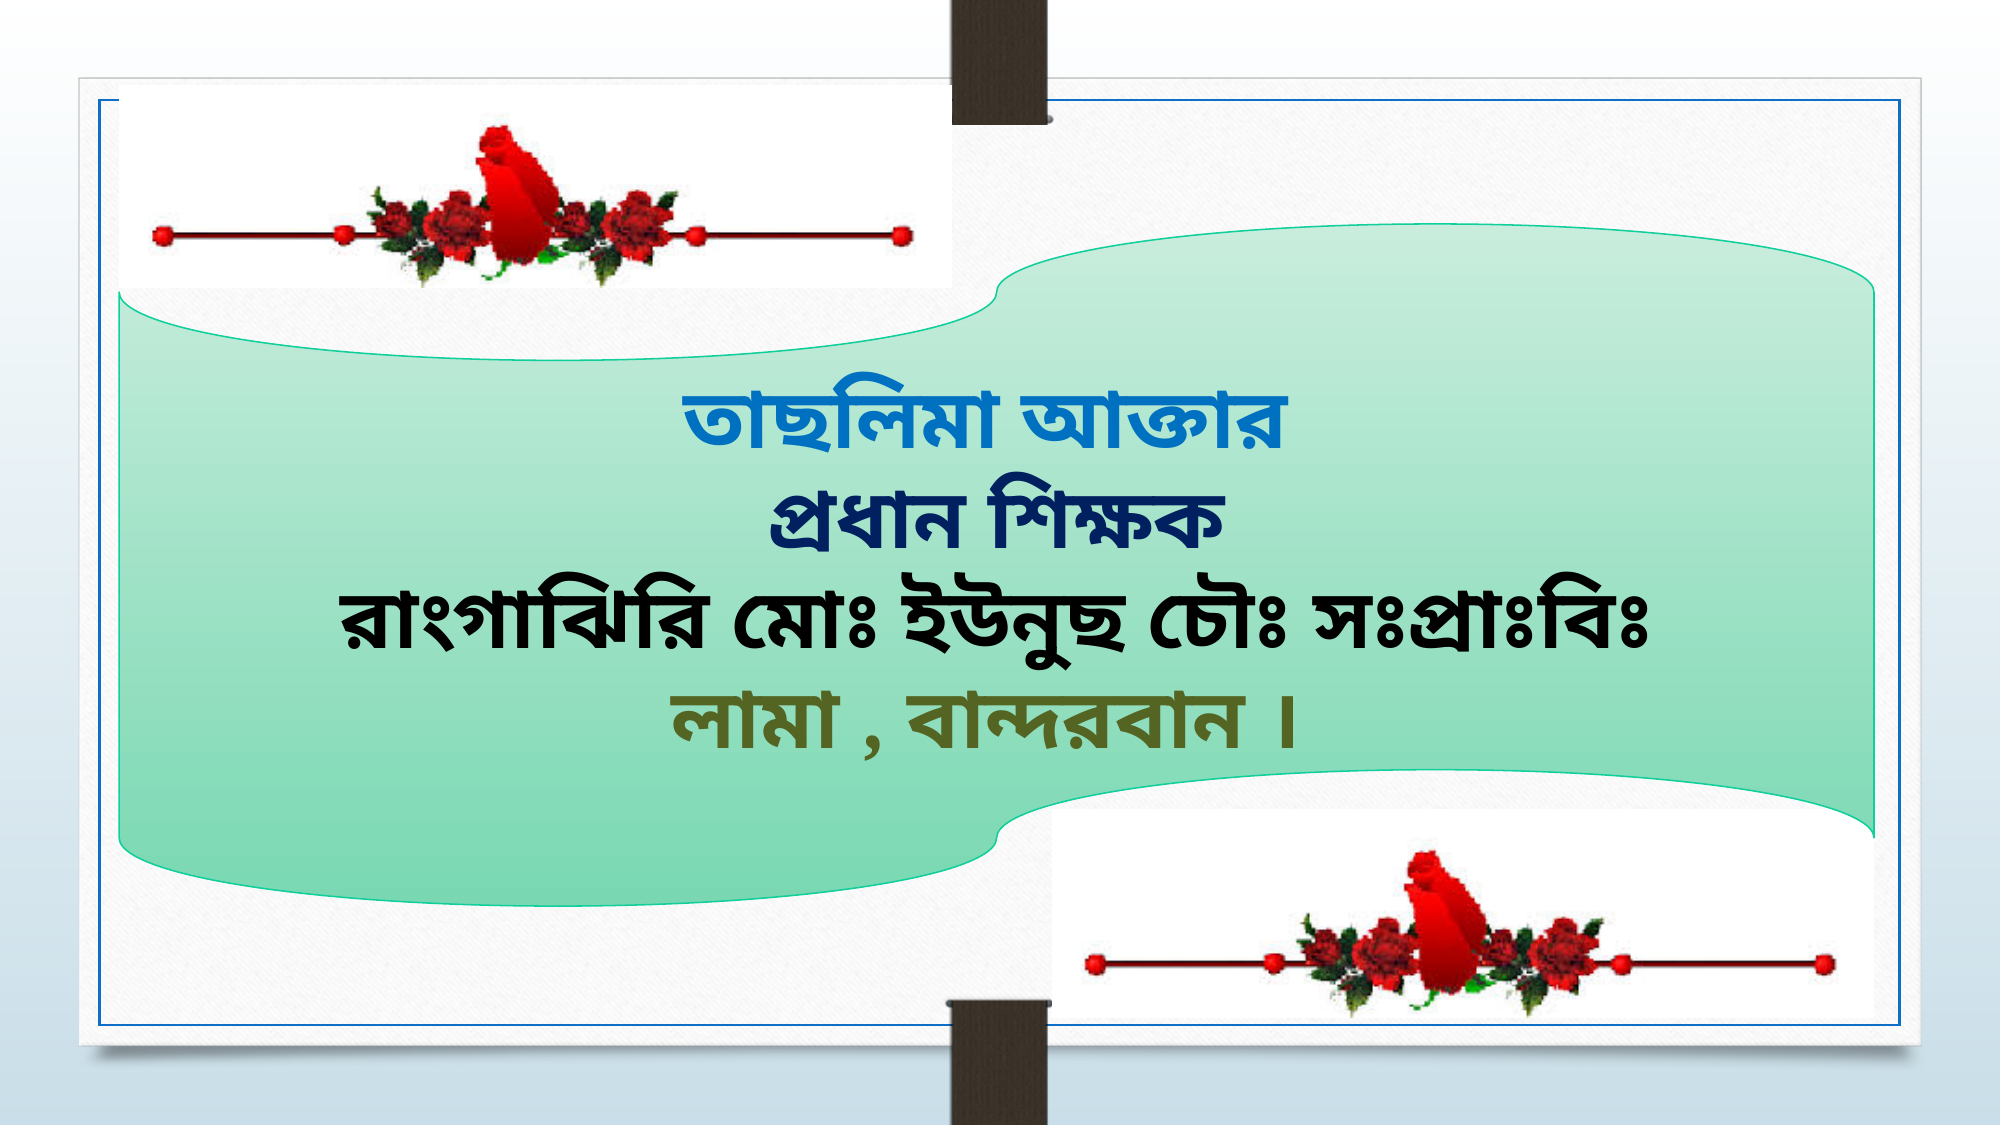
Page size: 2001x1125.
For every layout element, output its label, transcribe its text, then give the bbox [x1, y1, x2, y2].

text_box তাছলিমা আক্তার প্রধান শিক্ষক রাংগাঝিরি মোঃ ইউনুছ চৌঃ সঃপ্রাঃবিঃ লামা , বান্দরবান । [118, 223, 1875, 907]
picture [0, 0, 2000, 1125]
